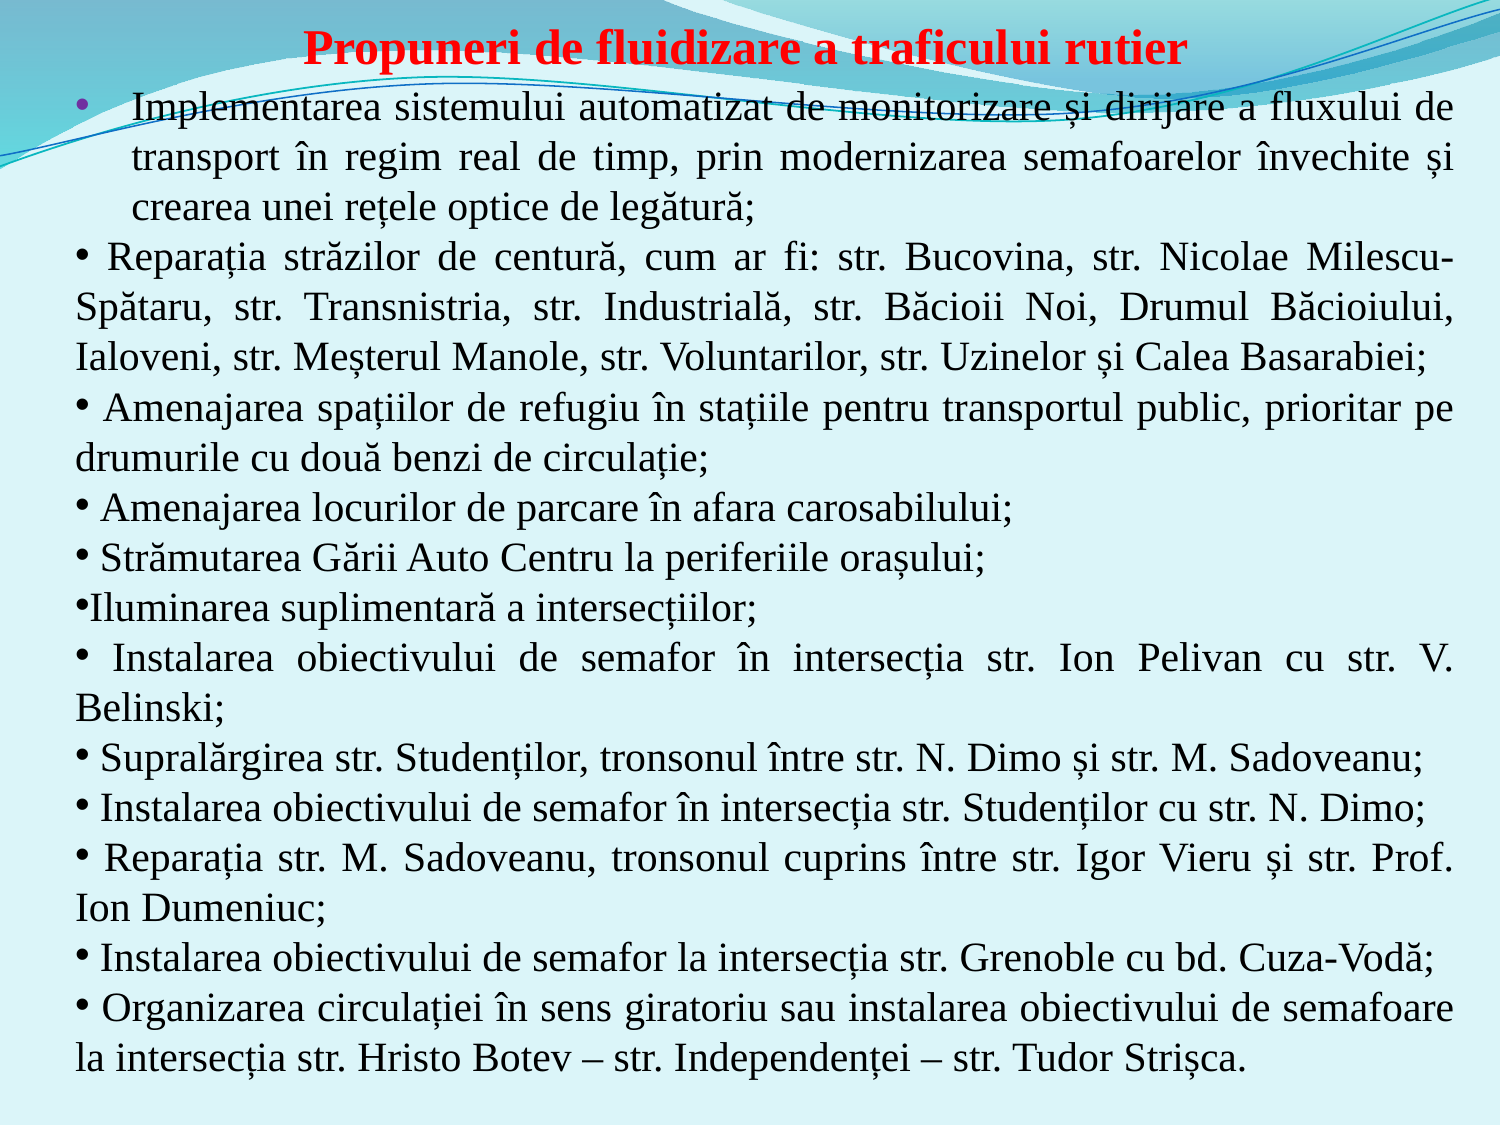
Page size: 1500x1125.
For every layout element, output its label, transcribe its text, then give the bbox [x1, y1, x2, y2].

text_box Propuneri de fluidizare a traficului rutier [88, 7, 1376, 82]
text_box Implementarea sistemului automatizat de monitorizare și dirijare a fluxului de transport în regim real de timp, prin modernizarea semafoarelor învechite și crearea unei rețele optice de legătură; Reparația străzilor de centură, cum ar fi: str. Bucovina, str. Nicolae Milescu-Spătaru, str. Transnistria, str. Industrială, str. Băcioii Noi, Drumul Băcioiului, Ialoveni, str. Meșterul Manole, str. Voluntarilor, str. Uzinelor și Calea Basarabiei; Amenajarea spațiilor de refugiu în stațiile pentru transportul public, prioritar pe drumurile cu două benzi de circulație; Amenajarea locurilor de parcare în afara carosabilului; Strămutarea Gării Auto Centru la periferiile orașului; Iluminarea suplimentară a intersecțiilor; Instalarea obiectivului de semafor în intersecția str. Ion Pelivan cu str. V. Belinski; Supralărgirea str. Studenților, tronsonul între str. N. Dimo și str. M. Sadoveanu; Instalarea obiectivului de semafor în intersecția str. Studenților cu str. N. Dimo; Reparația str. M. Sadoveanu, tronsonul cuprins între str. Igor Vieru și str. Prof. Ion Dumeniuc; Instalarea obiectivului de semafor la intersecția str. Grenoble cu bd. Cuza-Vodă; Organizarea circulației în sens giratoriu sau instalarea obiectivului de semafoare la intersecția str. Hristo Botev – str. Independenței – str. Tudor Strișca. [0, 71, 1471, 1125]
